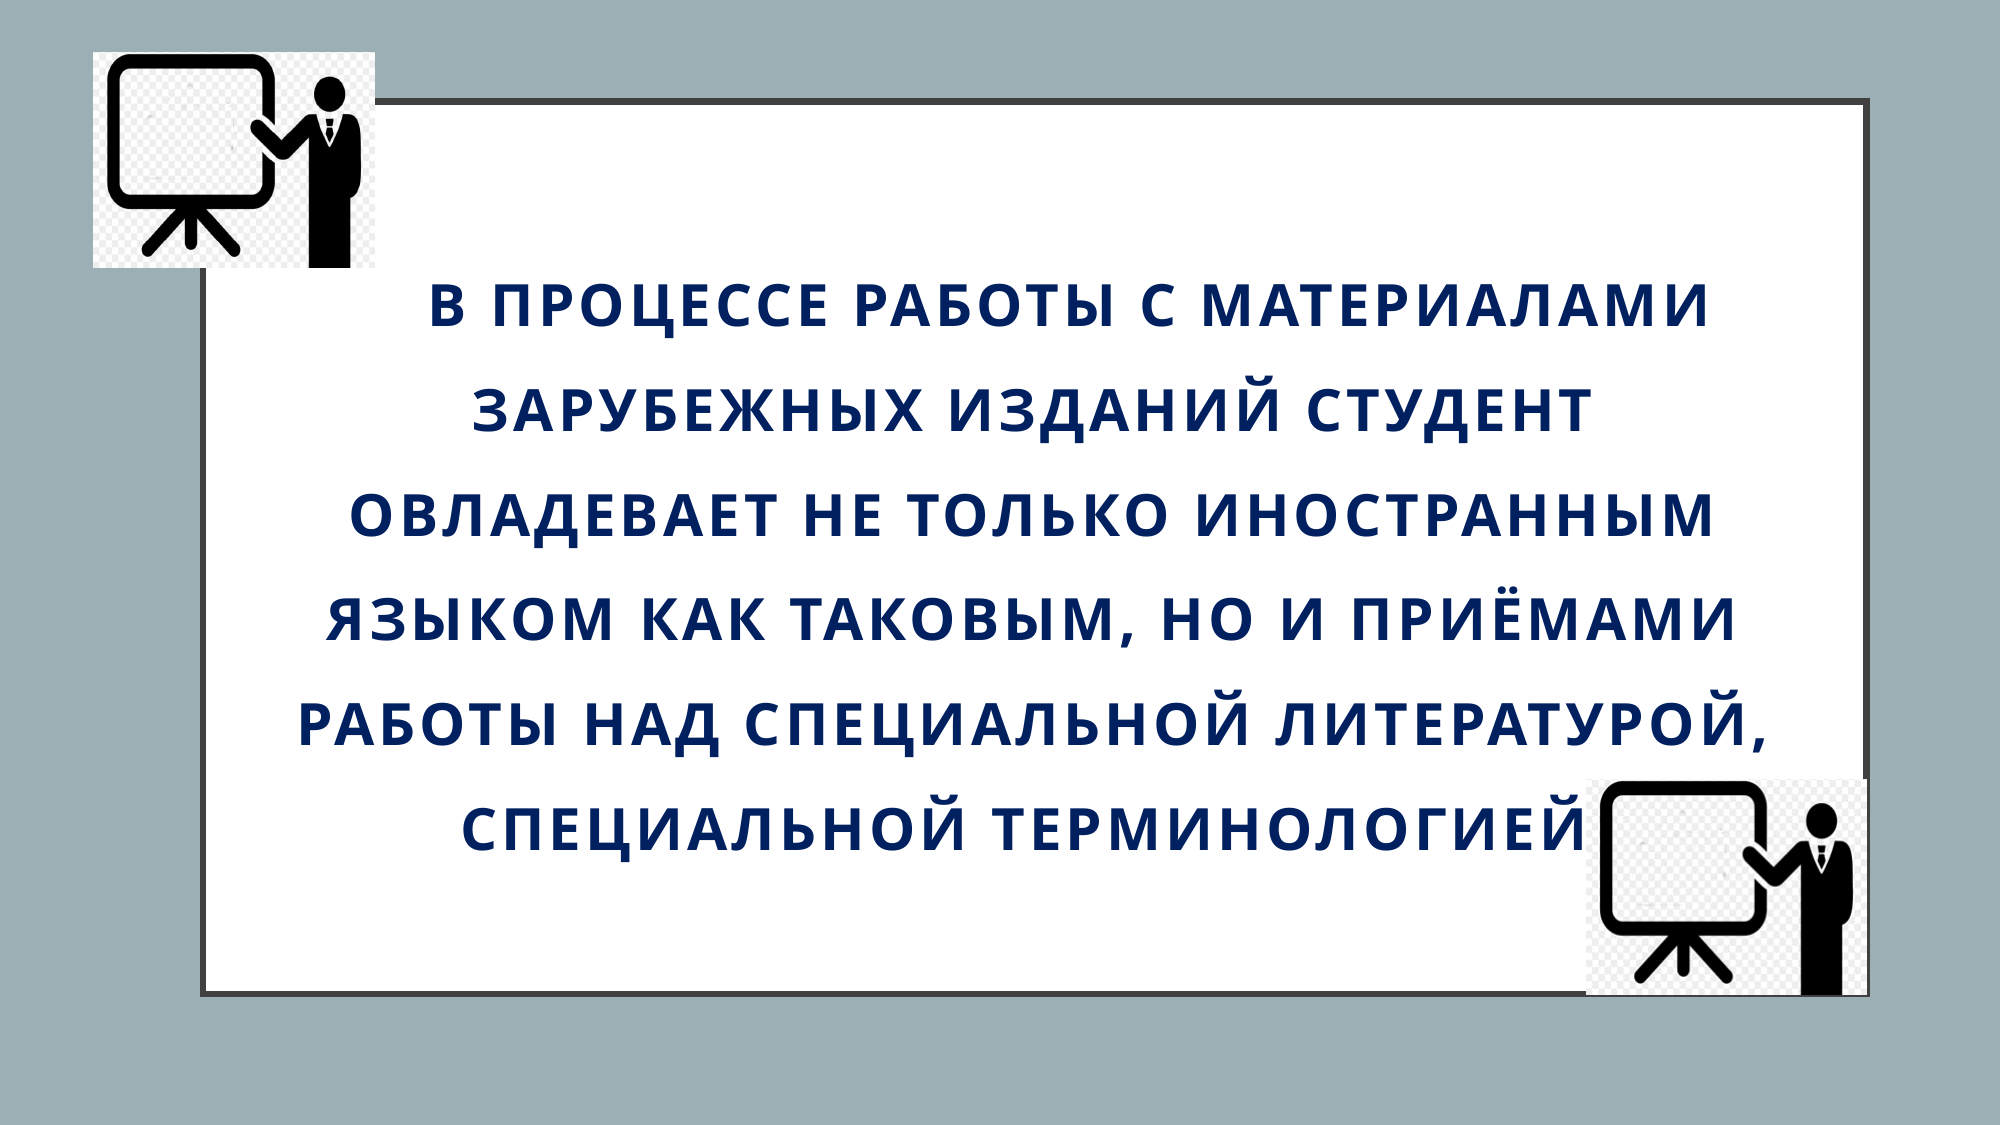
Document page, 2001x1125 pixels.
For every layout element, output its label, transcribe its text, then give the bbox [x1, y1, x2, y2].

title В процессе работы с материалами зарубежных изданий студент овладевает не только иностранным языком как таковым, но и приёмами работы над специальной литературой, специальной терминологией. [200, 98, 1870, 997]
picture [93, 52, 375, 268]
picture [1586, 779, 1867, 995]
